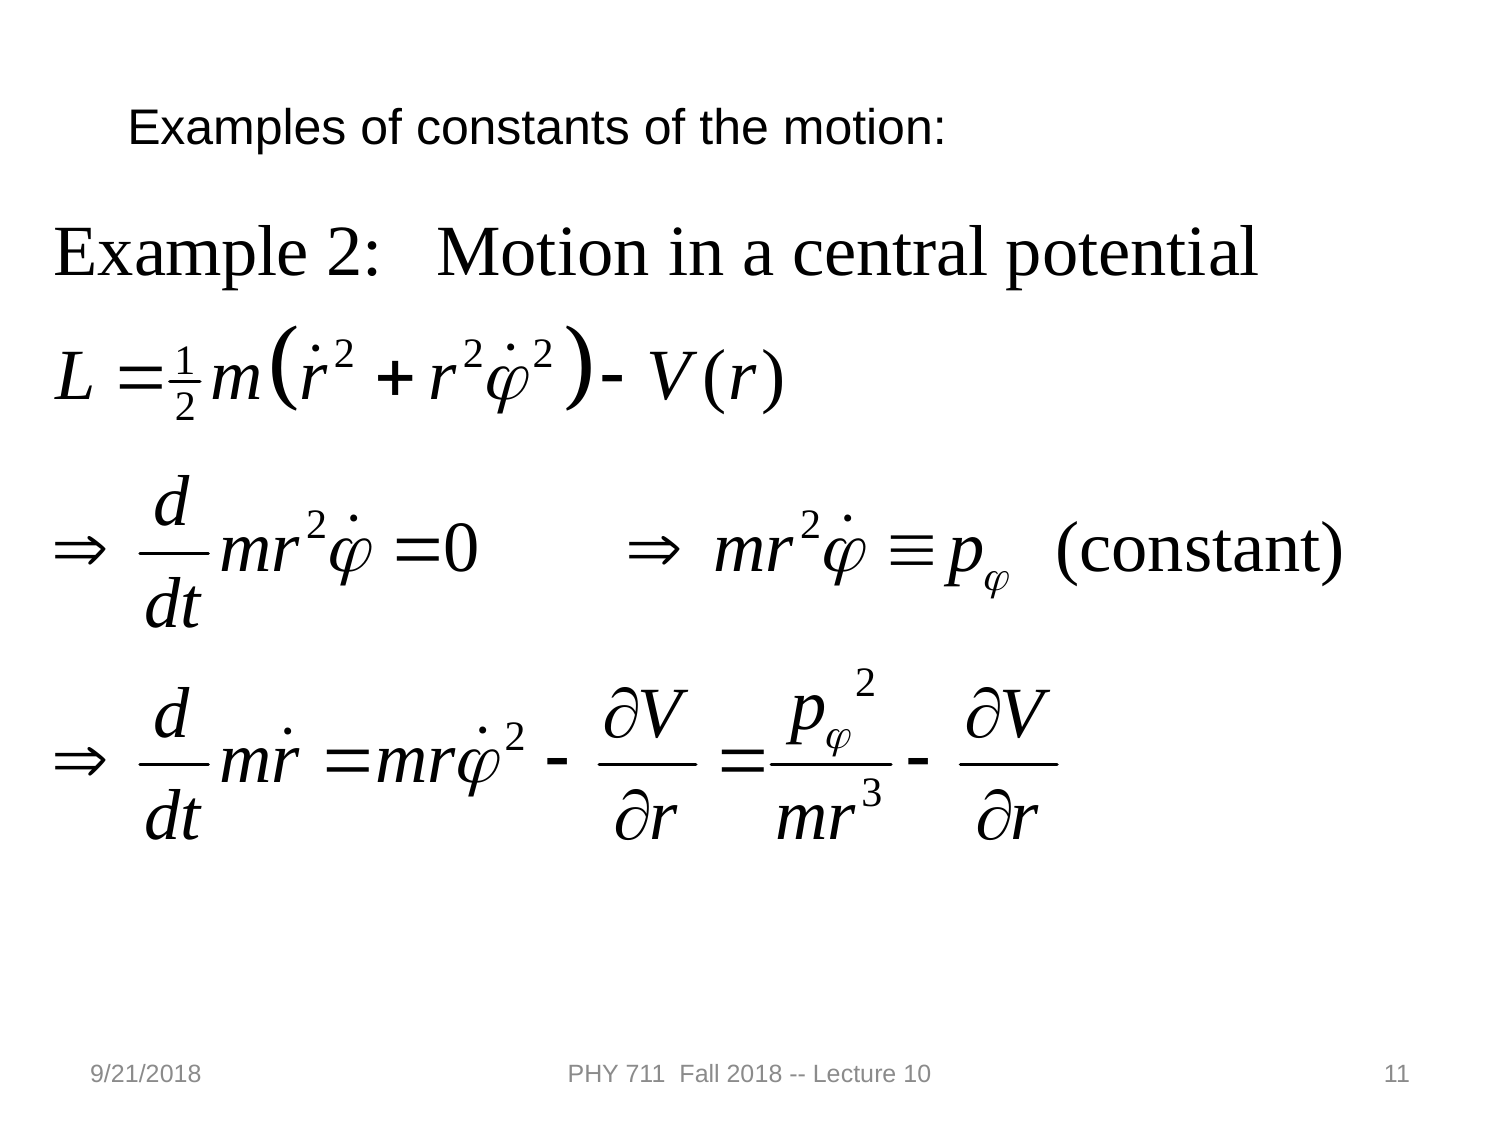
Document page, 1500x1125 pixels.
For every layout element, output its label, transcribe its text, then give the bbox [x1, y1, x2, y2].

footer PHY 711 Fall 2018 -- Lecture 10 [512, 1042, 988, 1103]
text_box Examples of constants of the motion: [112, 87, 1363, 163]
slide_number 11 [1074, 1042, 1425, 1103]
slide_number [75, 1042, 425, 1103]
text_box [46, 213, 1353, 852]
